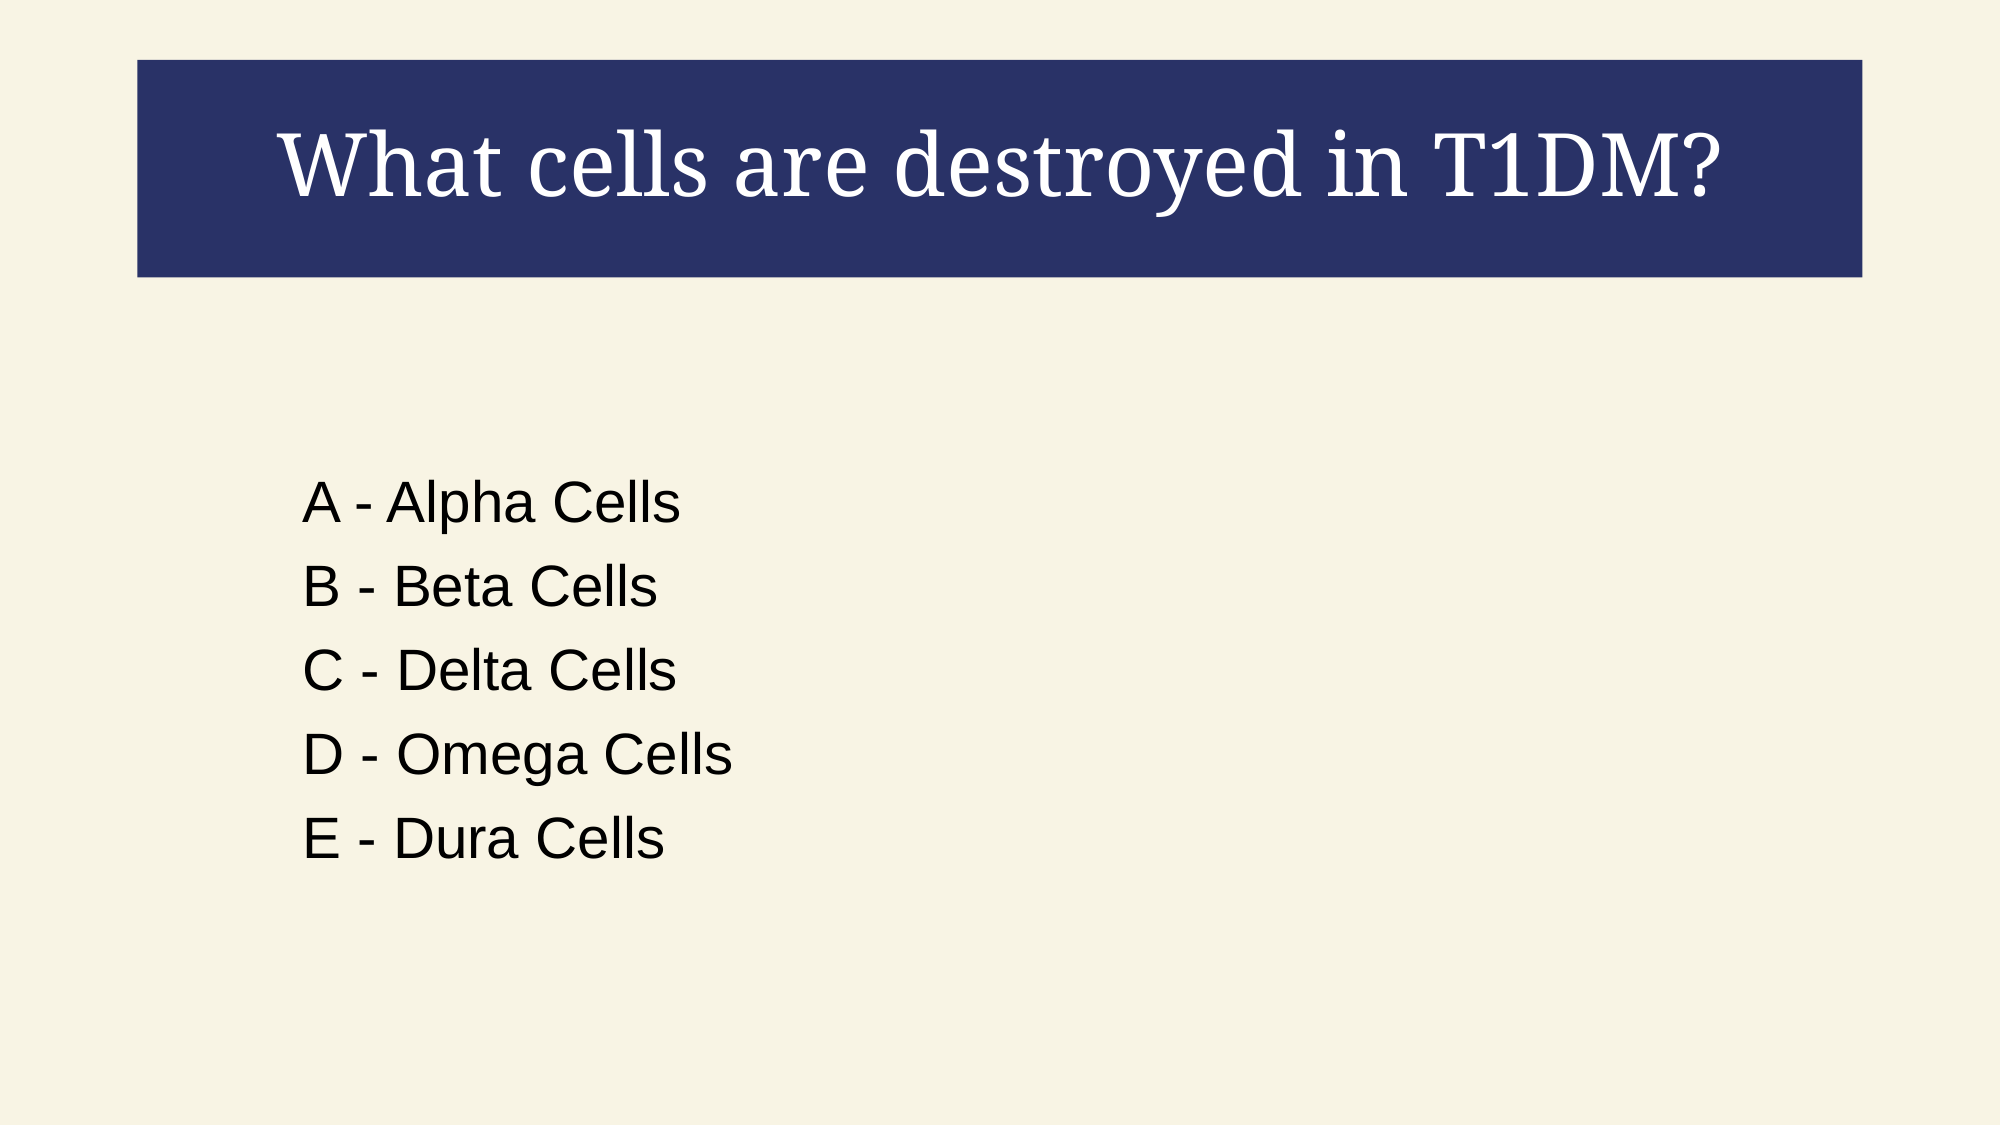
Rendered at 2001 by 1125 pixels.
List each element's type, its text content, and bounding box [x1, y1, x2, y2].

title What cells are destroyed in T1DM? [137, 59, 1863, 278]
list A - Alpha Cells B - Beta Cells C - Delta Cells D - Omega Cells E - Dura Cells [137, 465, 1863, 1118]
